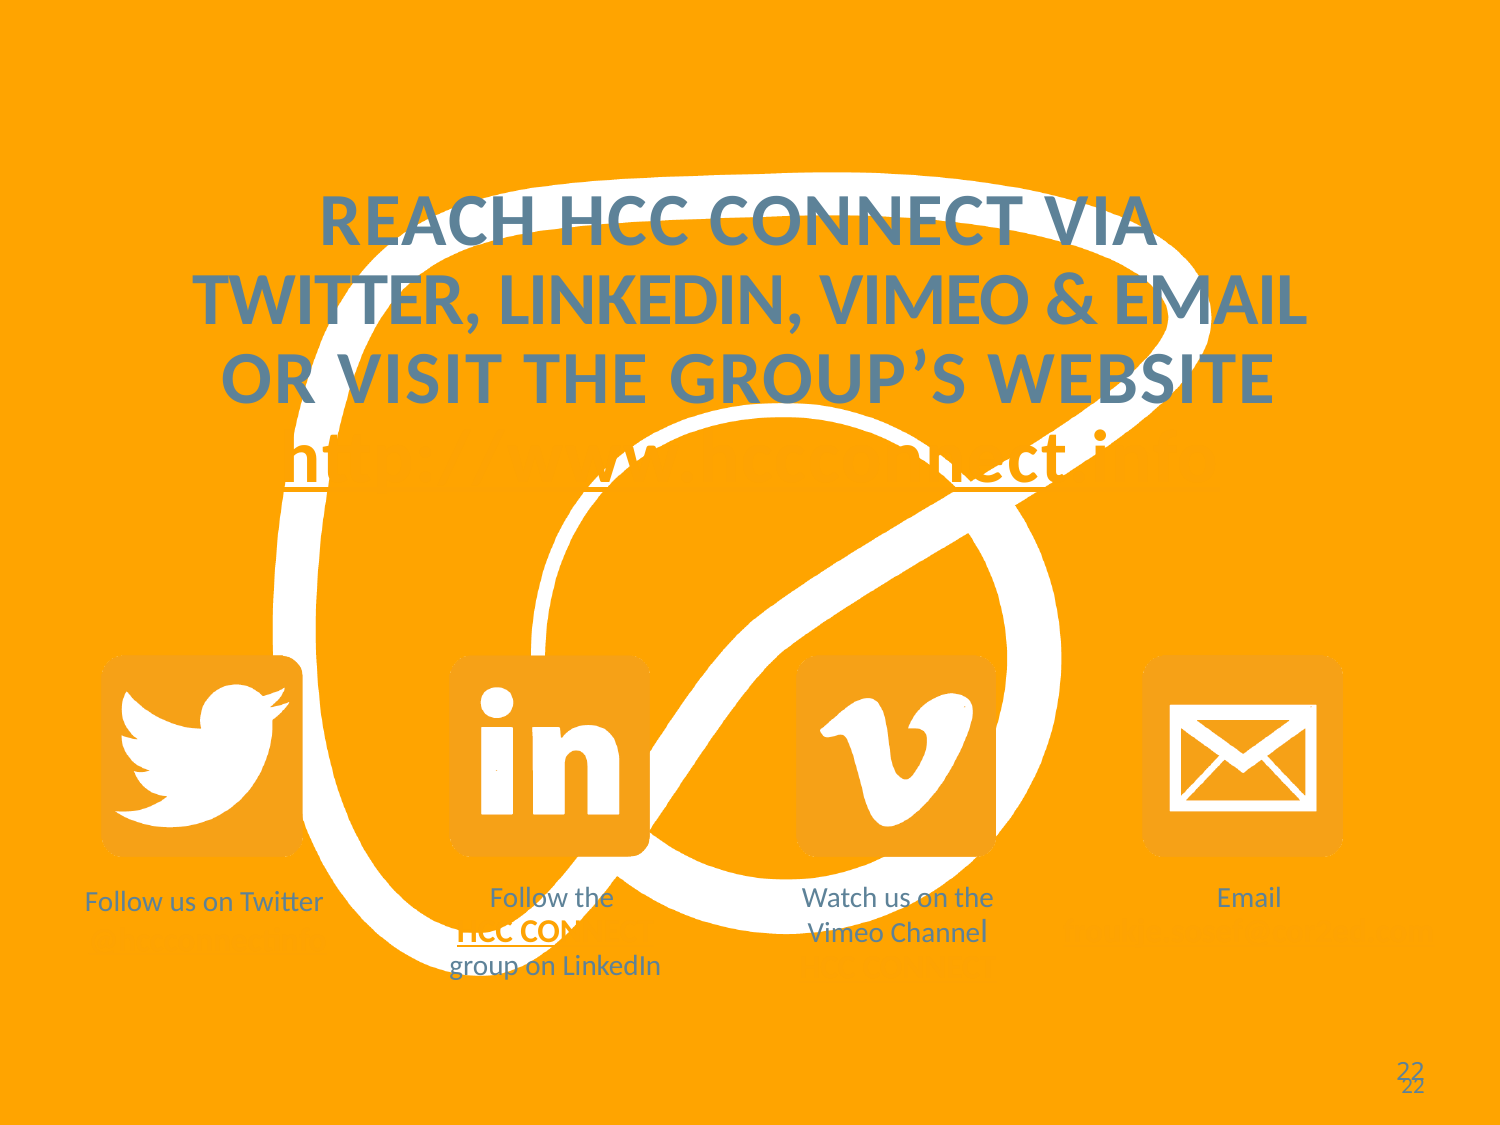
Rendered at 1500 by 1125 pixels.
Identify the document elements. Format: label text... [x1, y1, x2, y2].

text_box Watch us on the Vimeo Channel HCC CONNECT [726, 875, 1069, 994]
picture [0, 0, 1500, 1125]
text_box Follow the HCC CONNECT group on LinkedIn [384, 875, 726, 989]
text_box Email froukje.sosef@cor2ed.com [1069, 875, 1454, 958]
slide_number 22 [1328, 1054, 1425, 1115]
text_box 22 [1316, 1042, 1425, 1103]
title REACH HCC CONNECT VIA TWITTER, LINKEDIN, VIMEO & EMAIL OR VISIT THE GROUP’S WEBSITE http://www.hccconnect.info [18, 45, 1483, 634]
text_box Follow us on Twitter @hccconnectinfo [70, 875, 346, 965]
